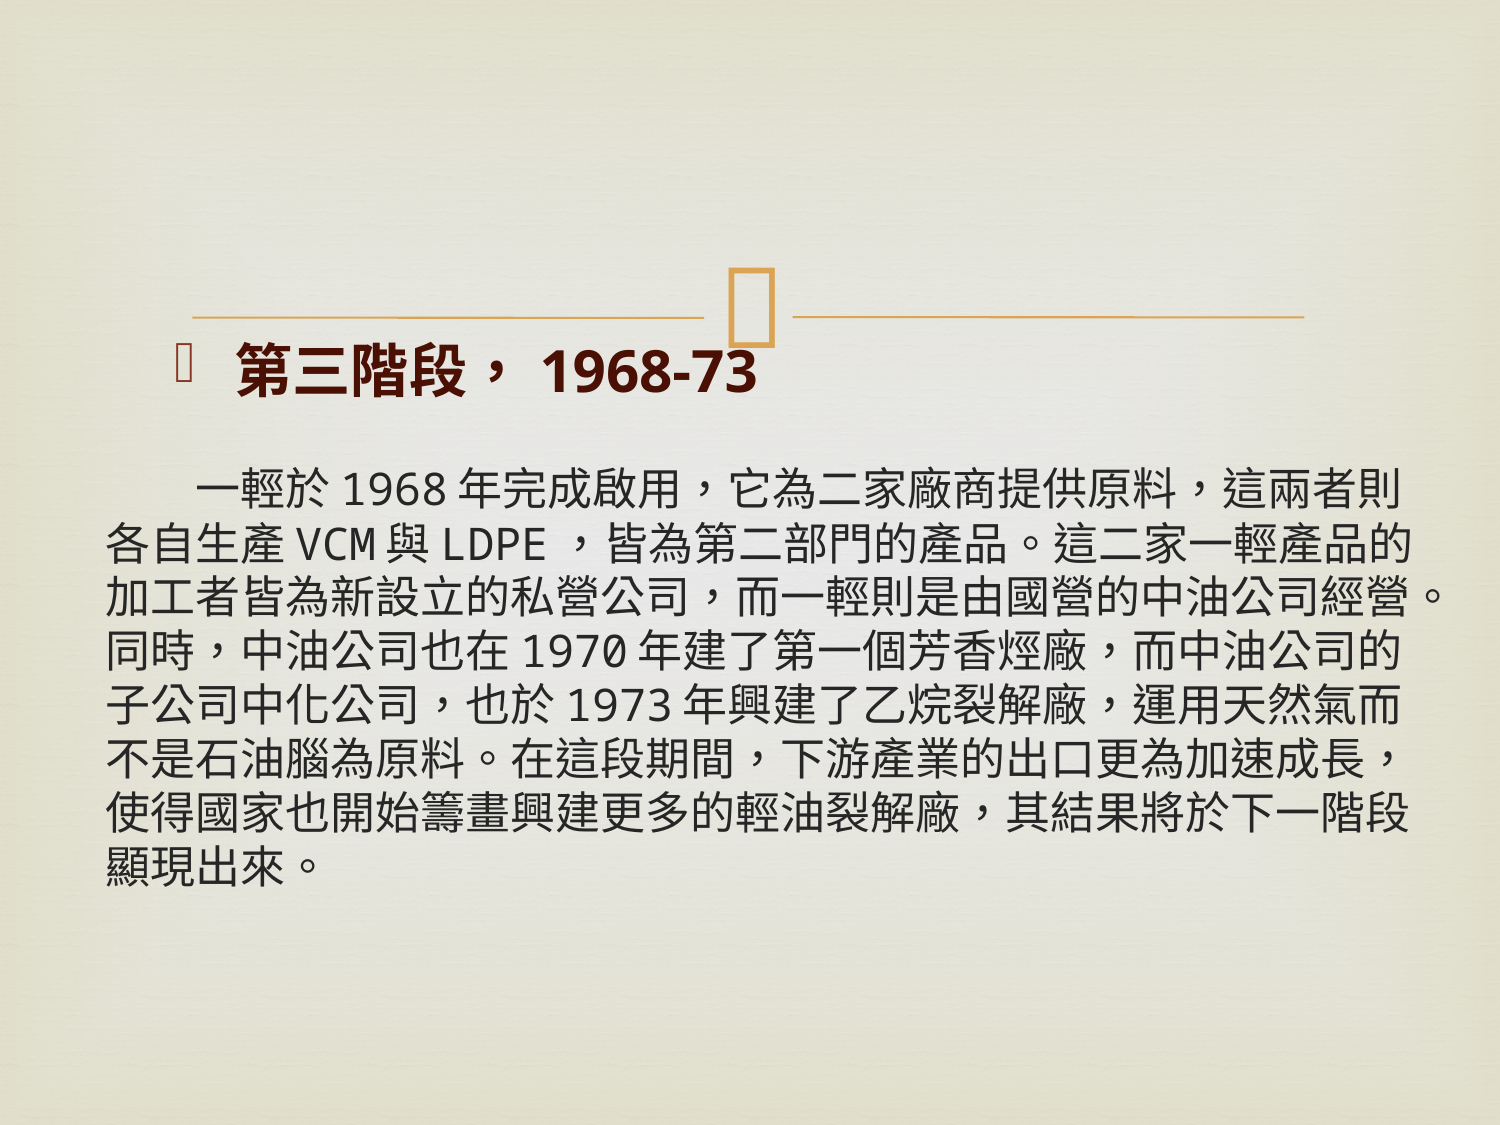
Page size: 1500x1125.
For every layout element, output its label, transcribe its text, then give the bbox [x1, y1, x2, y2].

list 一輕於1968年完成啟用，它為二家廠商提供原料，這兩者則各自生產VCM與LDPE，皆為第二部門的產品。這二家一輕產品的加工者皆為新設立的私營公司，而一輕則是由國營的中油公司經營。同時，中油公司也在1970年建了第一個芳香烴廠，而中油公司的子公司中化公司，也於1973年興建了乙烷裂解廠，運用天然氣而不是石油腦為原料。在這段期間，下游產業的出口更為加速成長，使得國家也開始籌畫興建更多的輕油裂解廠，其結果將於下一階段顯現出來。 [90, 453, 1441, 956]
text_box 第三階段，1968-73 [159, 326, 845, 445]
